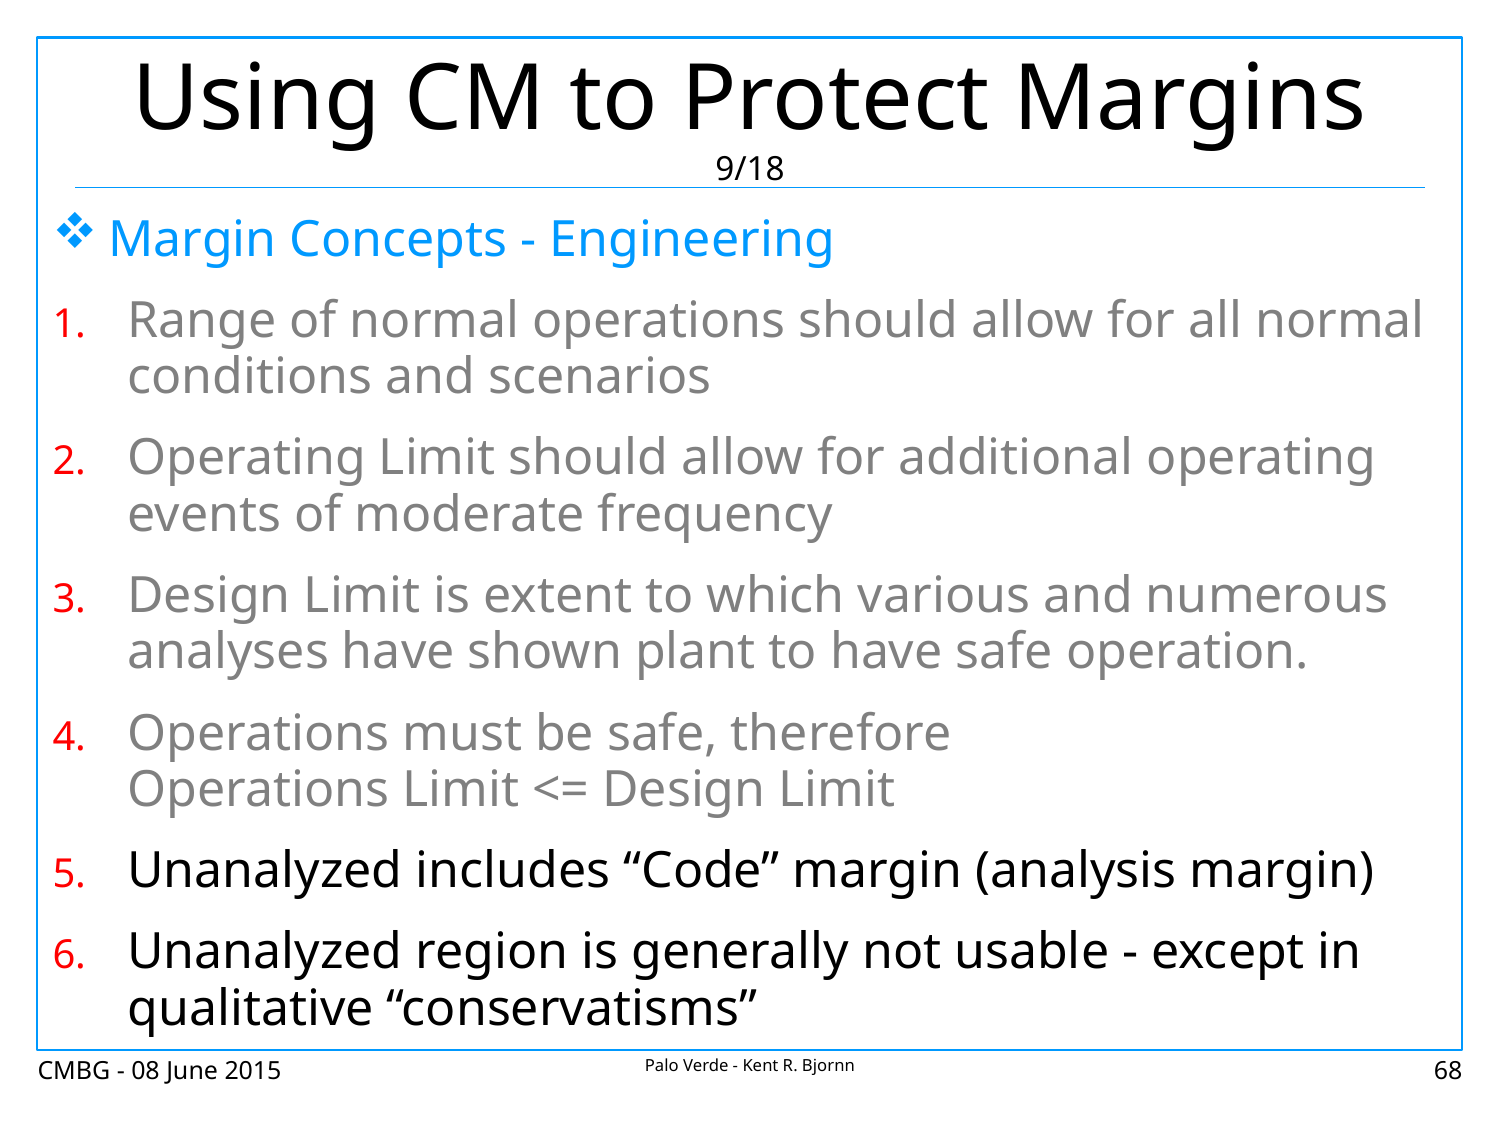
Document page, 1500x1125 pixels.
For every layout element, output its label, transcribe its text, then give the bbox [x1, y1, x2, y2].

list Margin Concepts - Engineering Range of normal operations should allow for all normal conditions and scenarios Operating Limit should allow for additional operating events of moderate frequency Design Limit is extent to which various and numerous analyses have shown plant to have safe operation. Operations must be safe, therefore Operations Limit <= Design Limit Unanalyzed includes “Code” margin (analysis margin) Unanalyzed region is generally not usable - except in qualitative “conservatisms” [37, 202, 1463, 1051]
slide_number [37, 1054, 376, 1088]
title Using CM to Protect Margins 9/18 [74, 37, 1426, 188]
slide_number 68 [1312, 1054, 1463, 1088]
footer Palo Verde - Kent R. Bjornn [524, 1054, 976, 1088]
